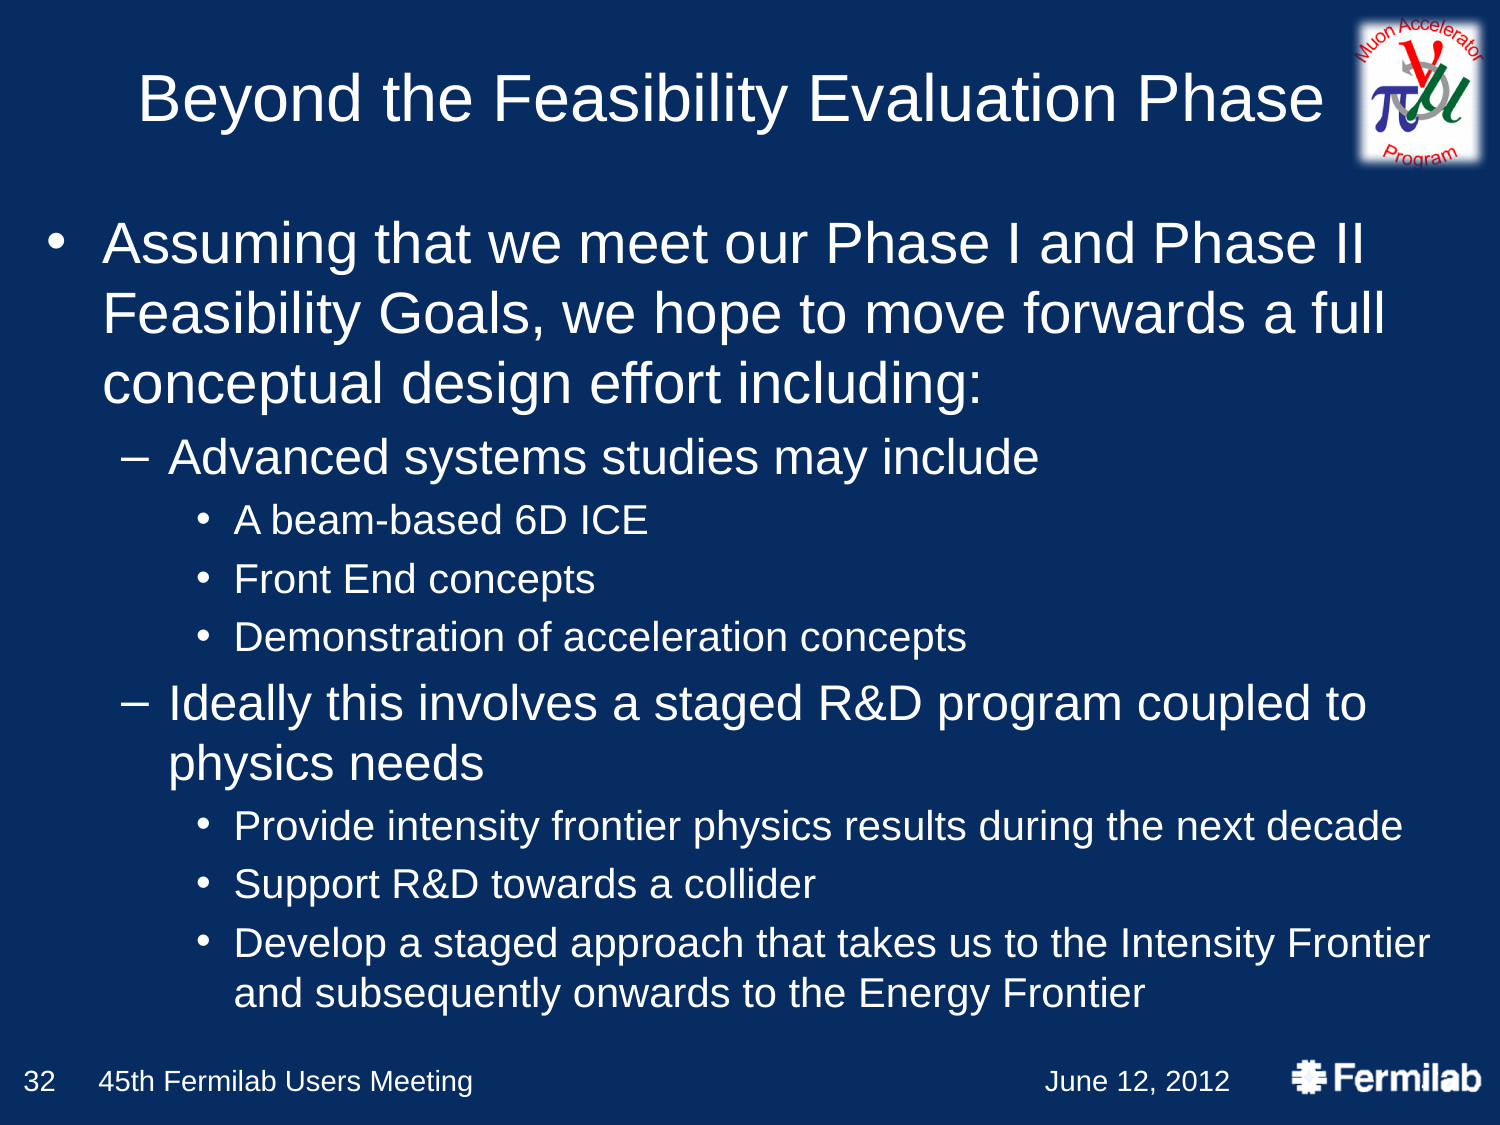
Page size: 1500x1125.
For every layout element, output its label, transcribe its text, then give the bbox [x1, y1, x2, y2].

footer 45th Fermilab Users Meeting [84, 1050, 965, 1110]
picture [1355, 15, 1488, 171]
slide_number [965, 1050, 1246, 1111]
title Beyond the Feasibility Evaluation Phase [122, 17, 1355, 171]
list Assuming that we meet our Phase I and Phase II Feasibility Goals, we hope to move forwards a full conceptual design effort including: Advanced systems studies may include A beam-based 6D ICE Front End concepts Demonstration of acceleration concepts Ideally this involves a staged R&D program coupled to physics needs Provide intensity frontier physics results during the next decade Support R&D towards a collider Develop a staged approach that takes us to the Intensity Frontier and subsequently onwards to the Energy Frontier [31, 197, 1484, 1075]
slide_number 32 [8, 1050, 84, 1110]
